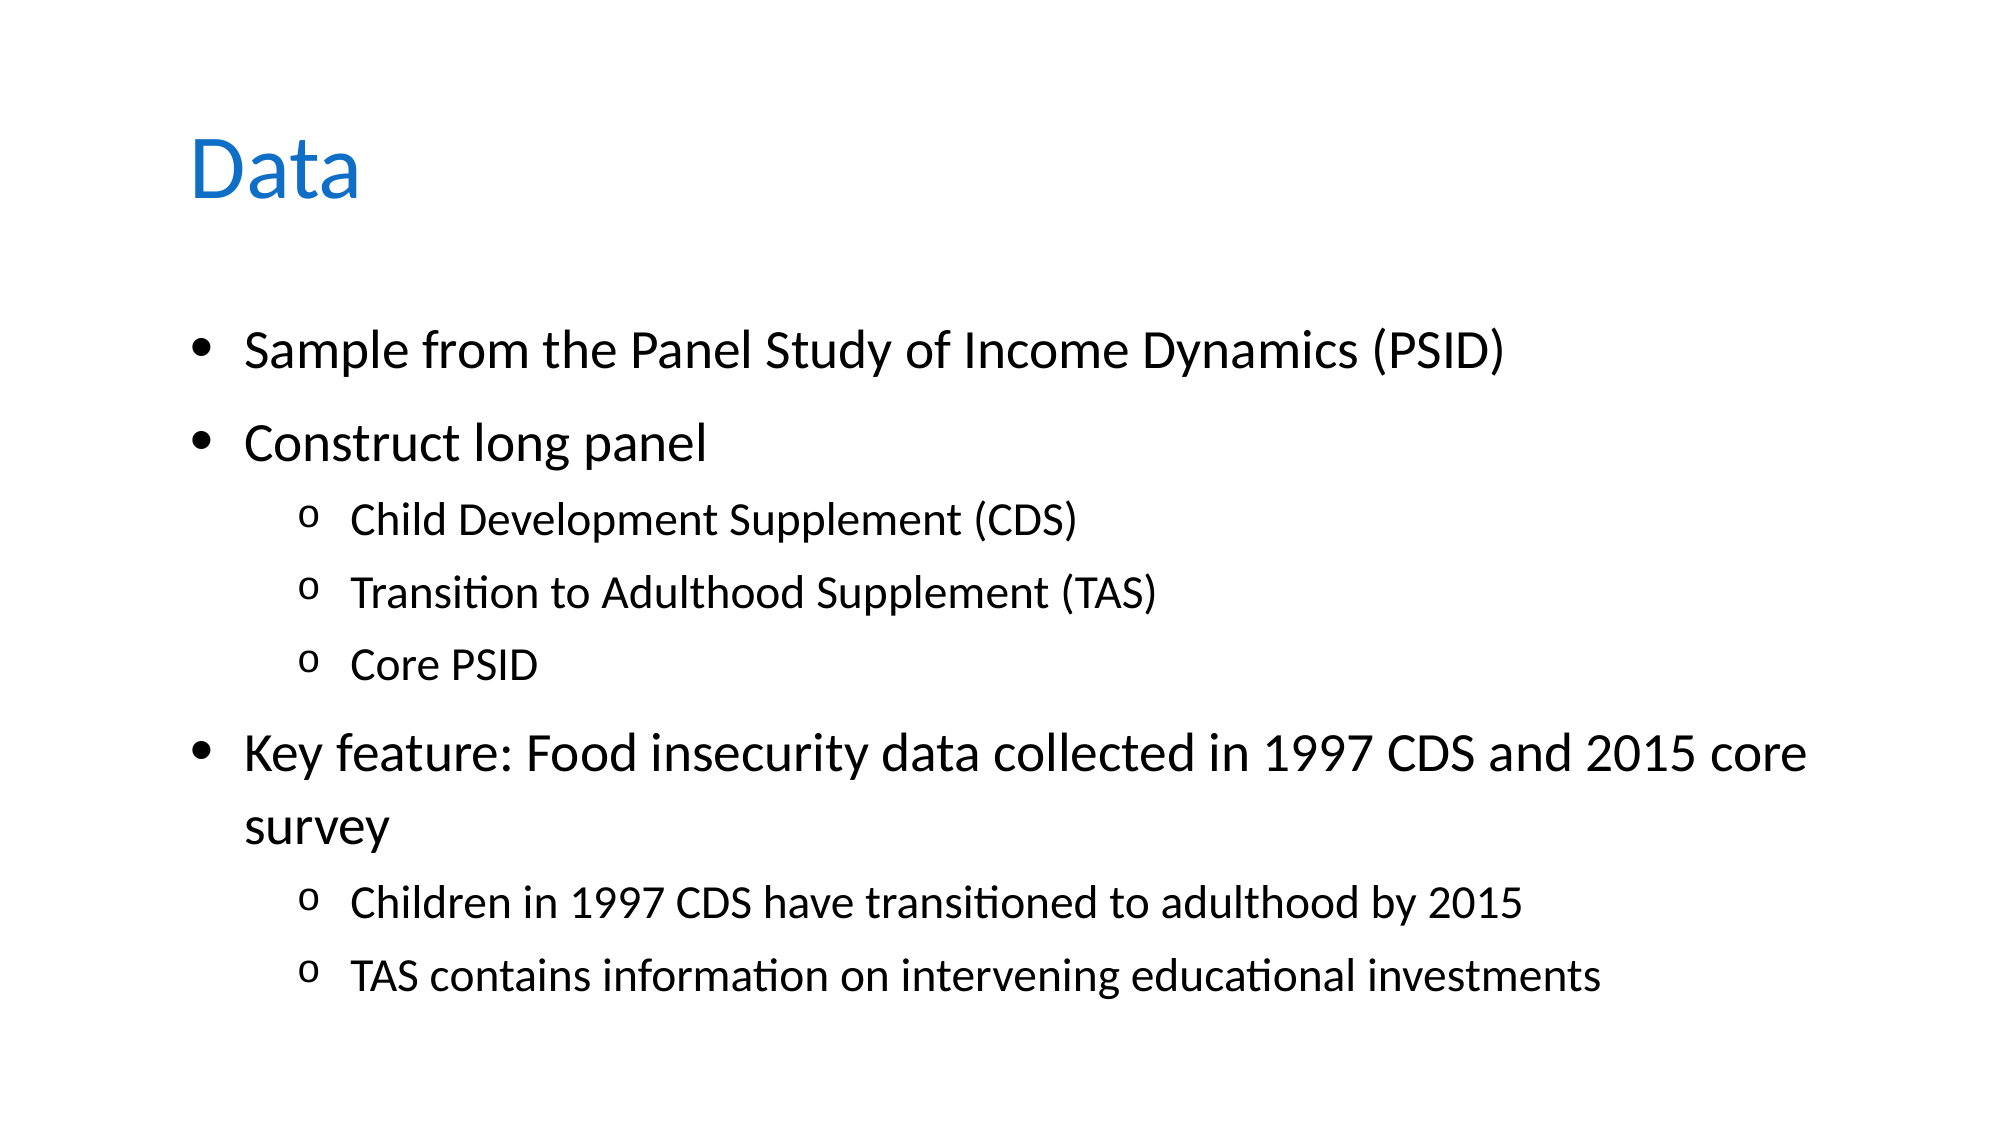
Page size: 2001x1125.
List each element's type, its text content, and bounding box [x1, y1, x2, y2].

list Sample from the Panel Study of Income Dynamics (PSID) Construct long panel Child Development Supplement (CDS) Transition to Adulthood Supplement (TAS) Core PSID Key feature: Food insecurity data collected in 1997 CDS and 2015 core survey Children in 1997 CDS have transitioned to adulthood by 2015 TAS contains information on intervening educational investments [174, 299, 1825, 1014]
title Data [174, 59, 1825, 278]
